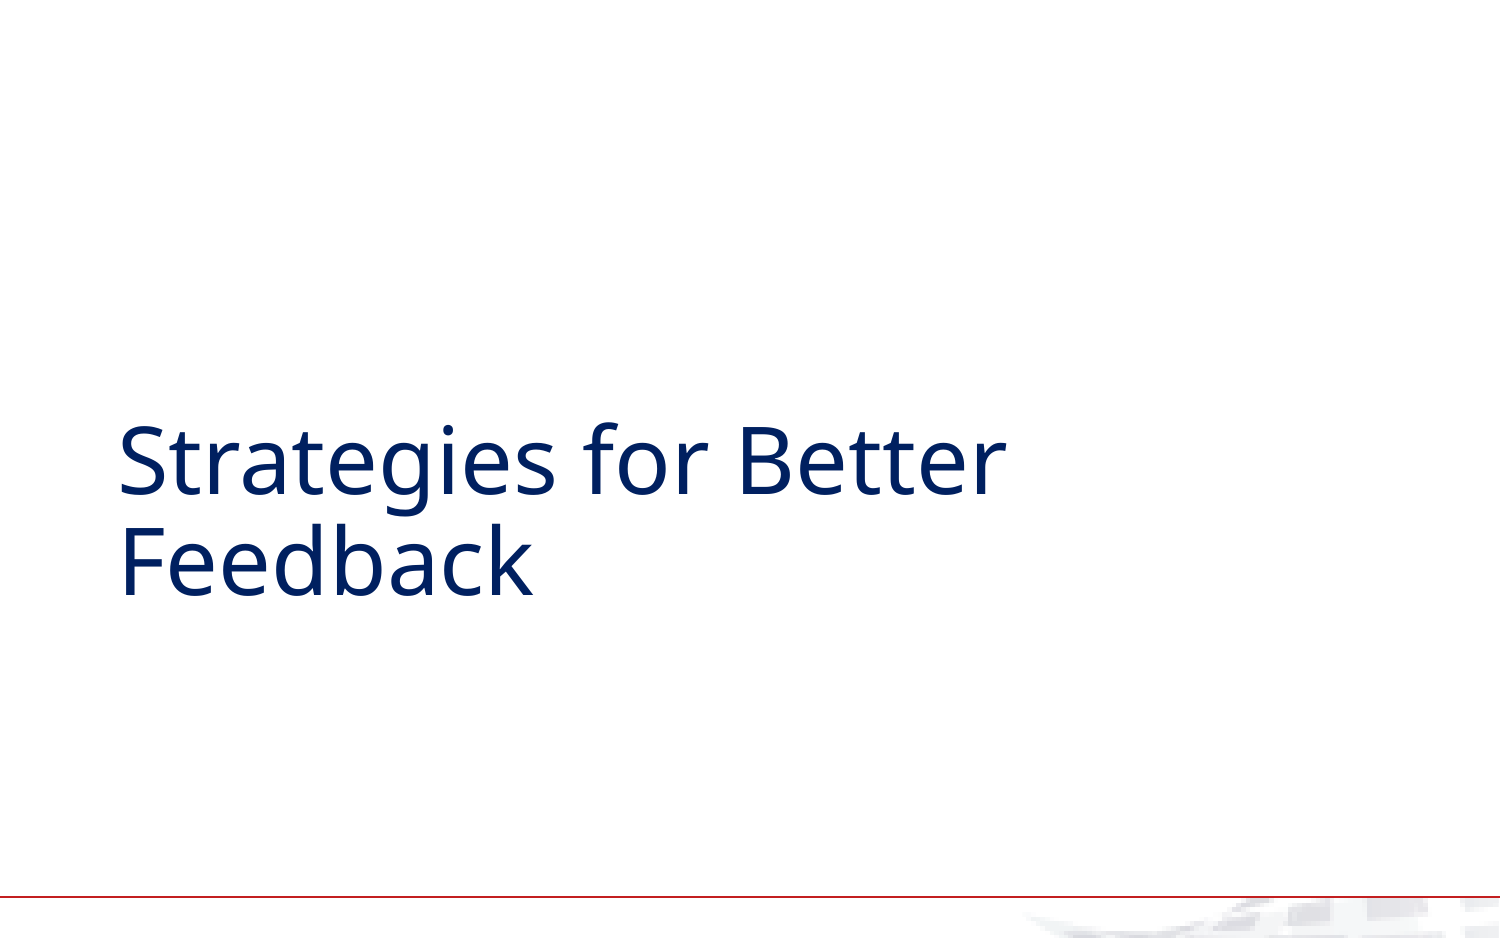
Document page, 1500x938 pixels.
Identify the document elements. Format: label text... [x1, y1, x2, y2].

title Strategies for Better Feedback [102, 233, 1397, 624]
